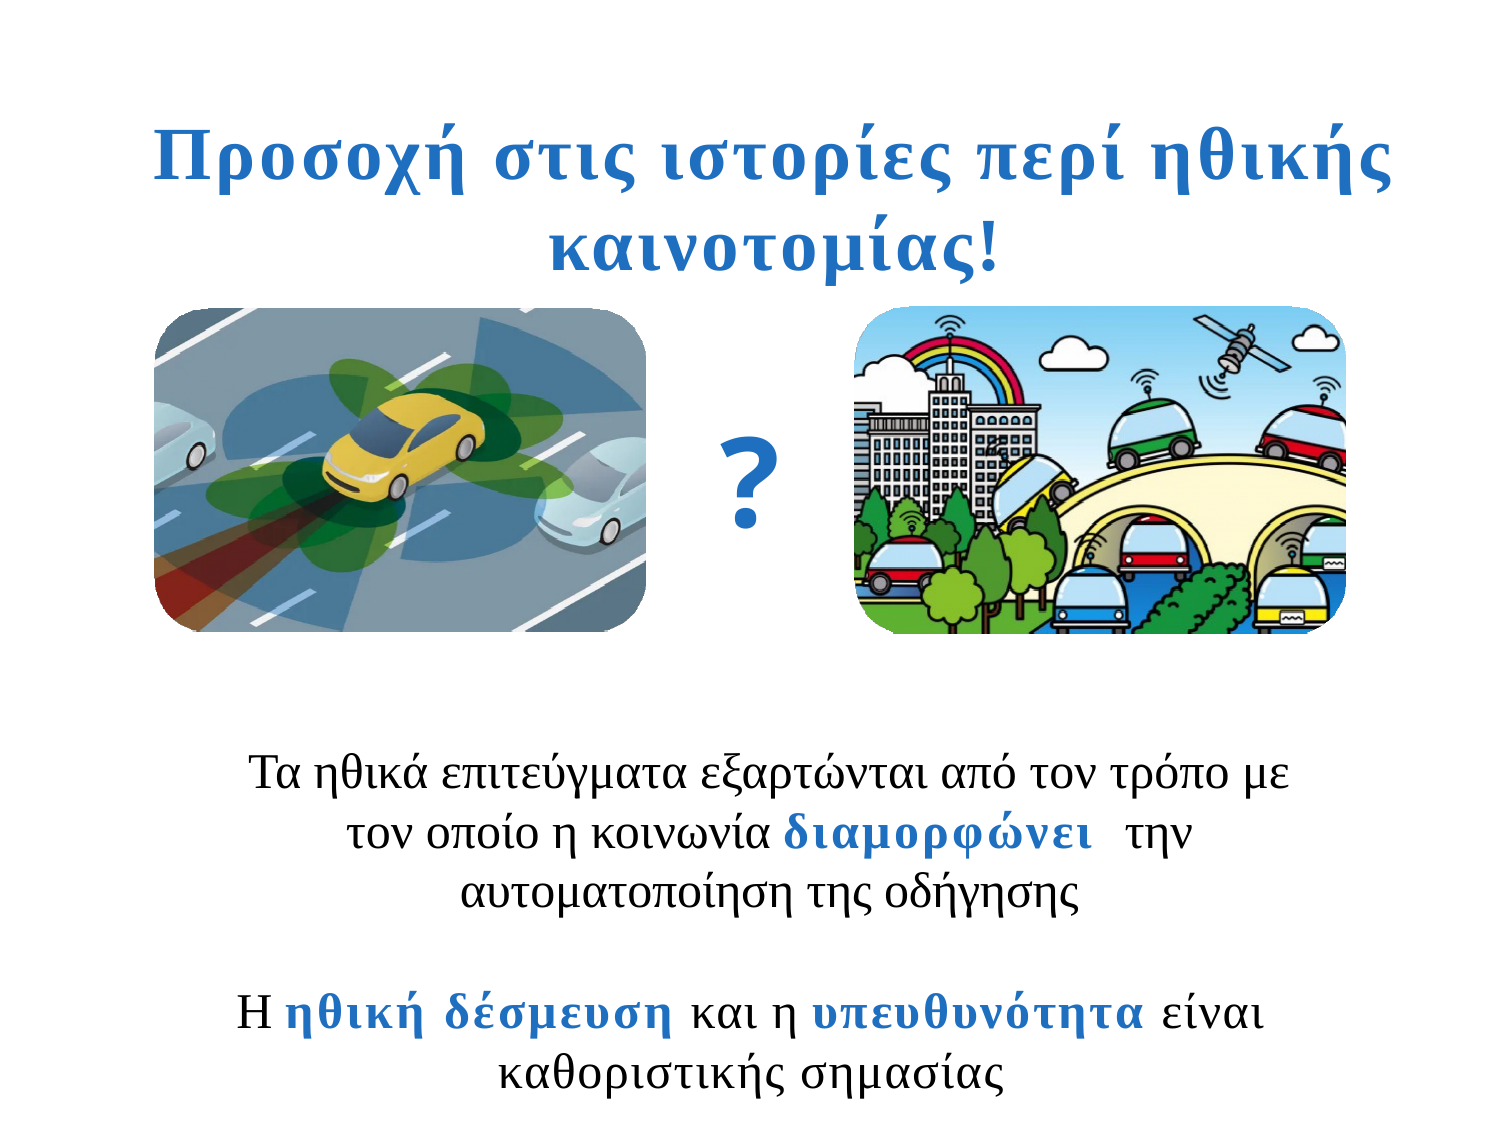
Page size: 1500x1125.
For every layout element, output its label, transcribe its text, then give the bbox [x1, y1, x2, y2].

text_box ? [717, 400, 783, 553]
text_box Τα ηθικά επιτεύγματα εξαρτώνται από τον τρόπο με τον οποίο η κοινωνία διαμορφώνει την αυτοματοποίηση της οδήγησης Η ηθική δέσμευση και η υπευθυνότητα είναι καθοριστικής σημασίας [200, 737, 1300, 1099]
picture [153, 307, 646, 632]
picture [854, 305, 1346, 634]
title Προσοχή στις ιστορίες περί ηθικής καινοτομίας! [48, 102, 1500, 293]
